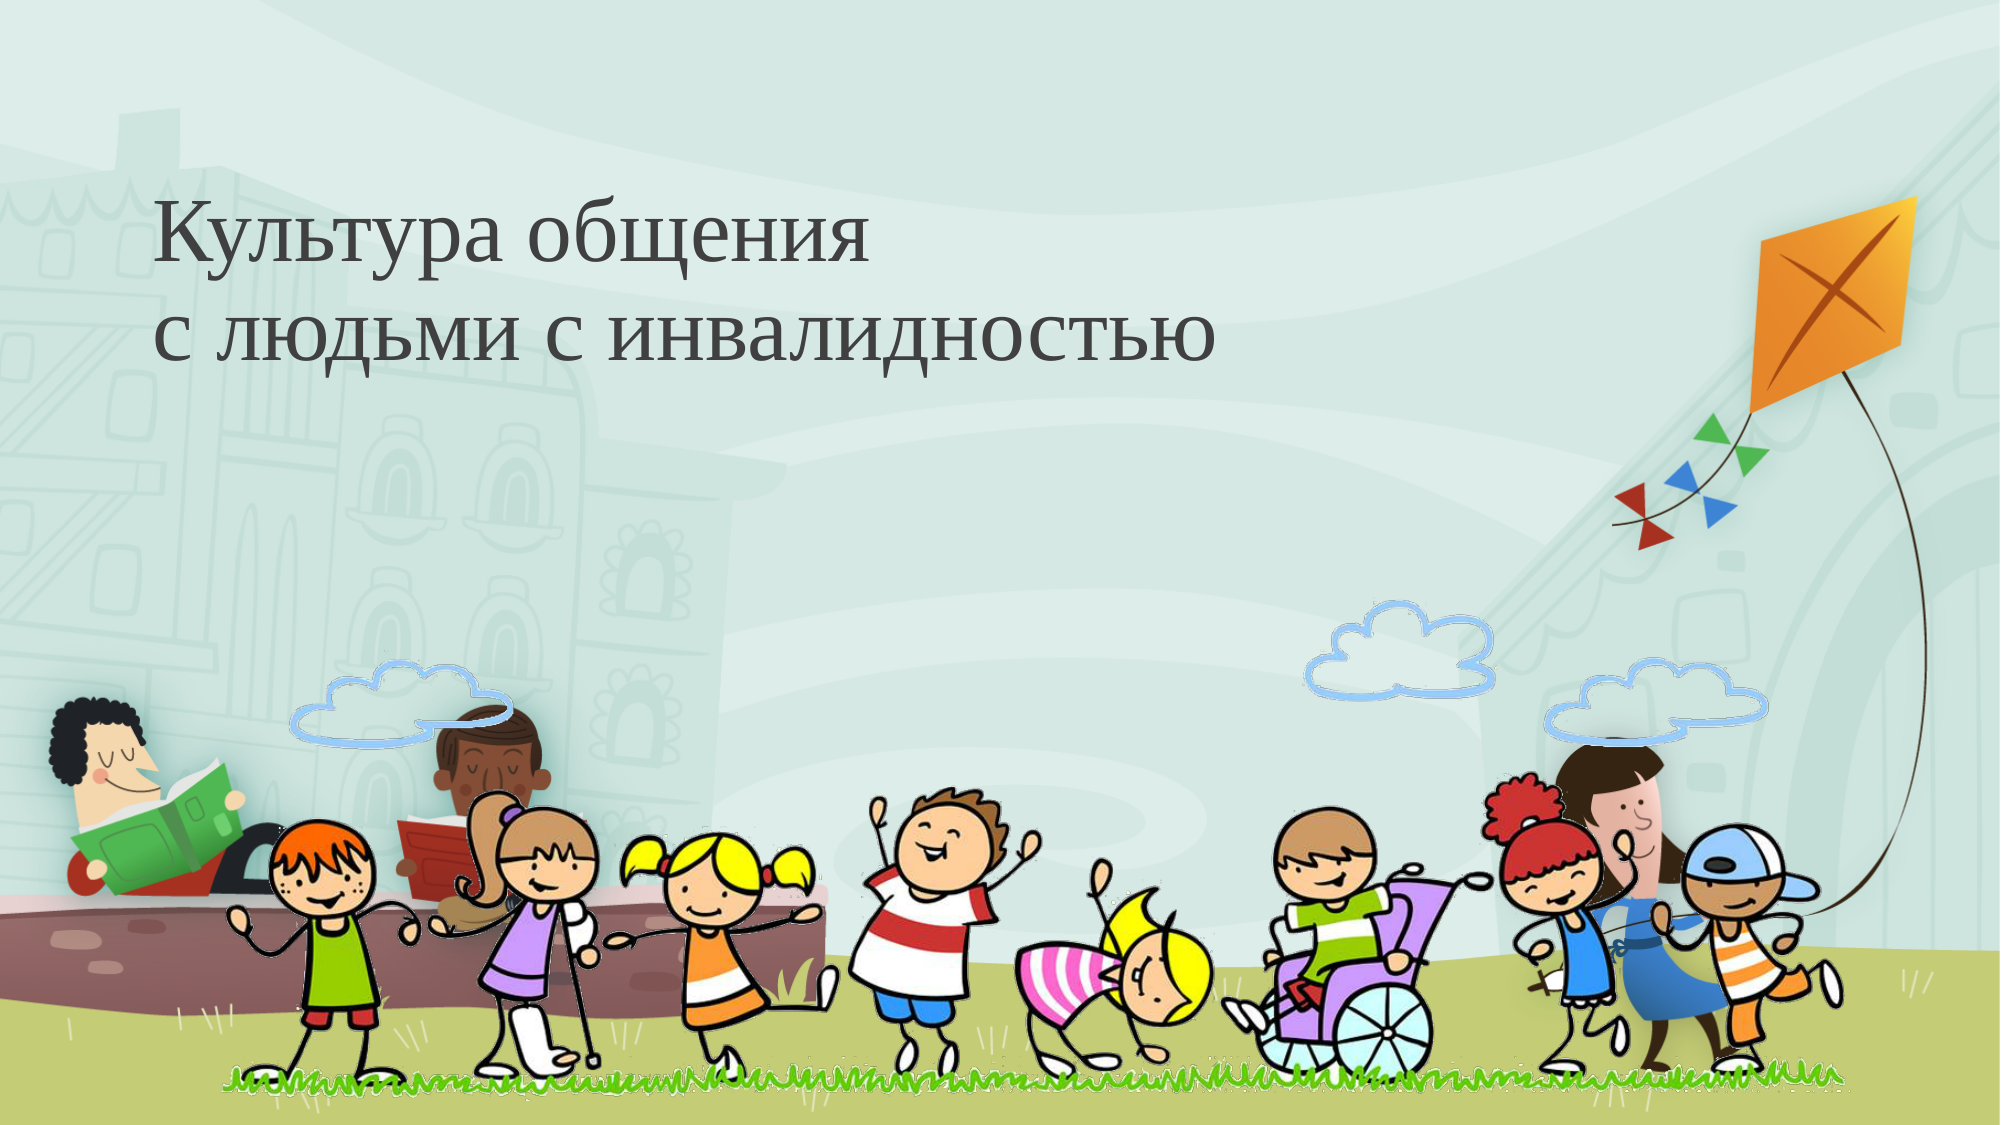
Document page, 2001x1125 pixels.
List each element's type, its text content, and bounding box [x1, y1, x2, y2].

picture [0, 0, 2000, 1125]
title Культура общения с людьми с инвалидностью [137, 87, 1525, 388]
